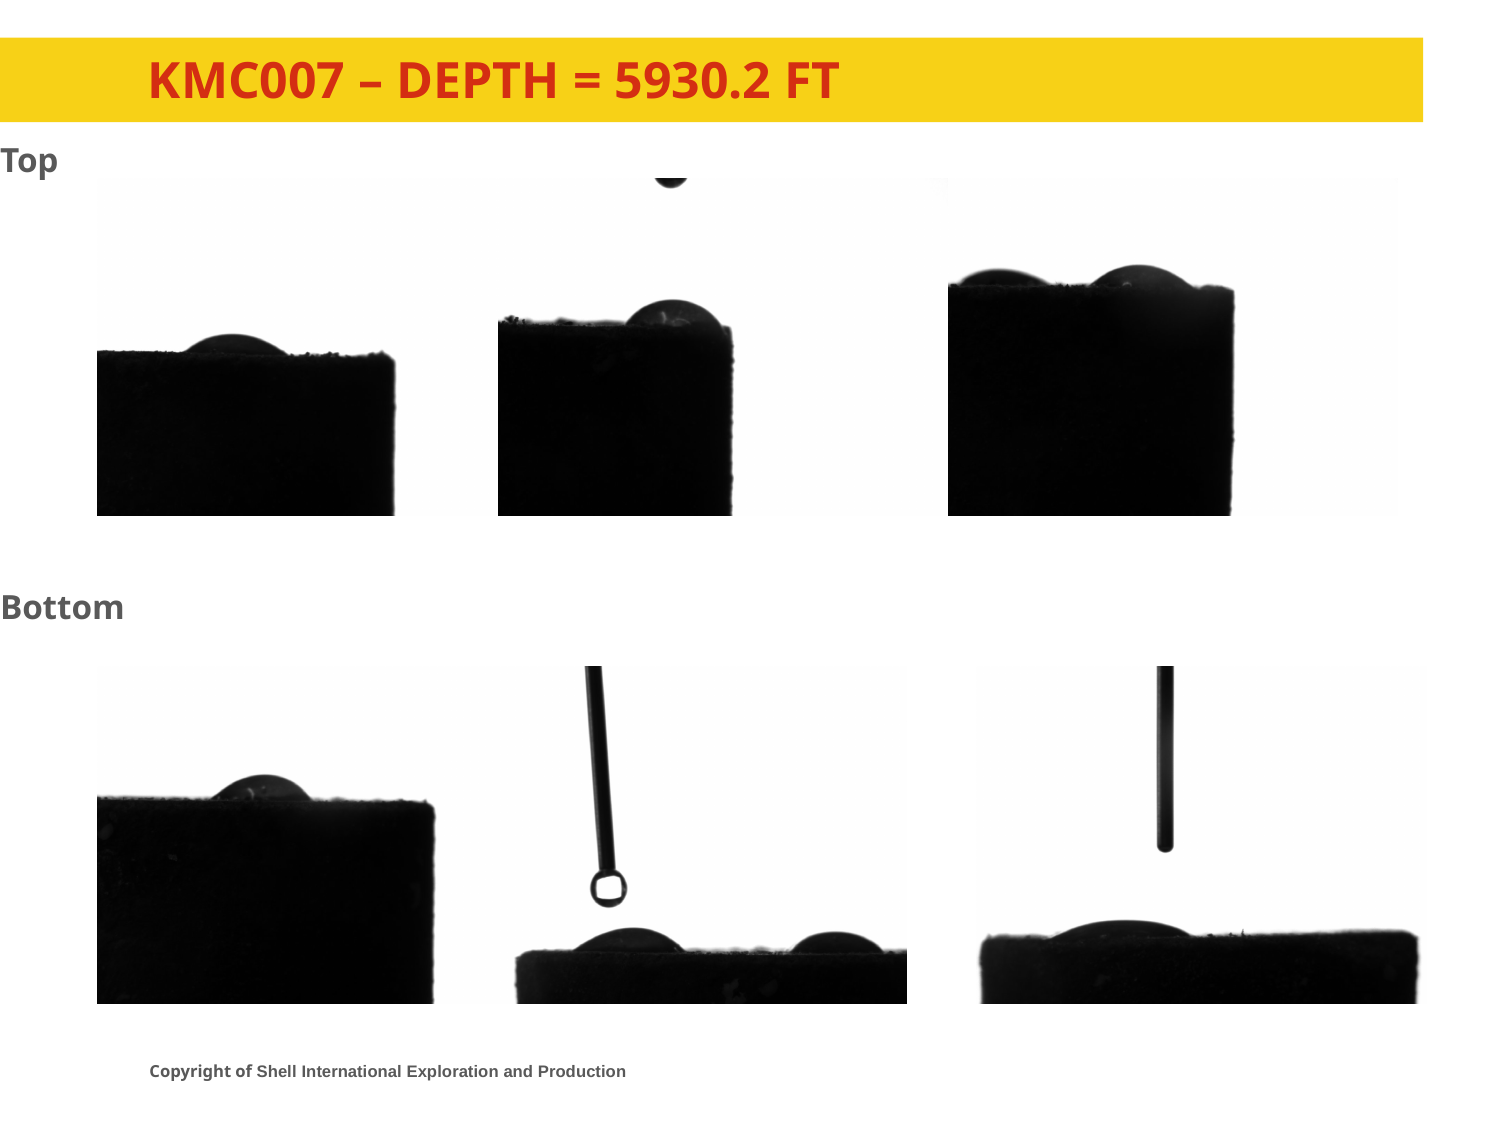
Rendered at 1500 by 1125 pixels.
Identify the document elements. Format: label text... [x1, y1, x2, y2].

picture [97, 177, 1399, 516]
picture [97, 666, 907, 1004]
text_box Bottom [0, 581, 133, 638]
text_box Top [0, 134, 98, 191]
picture [976, 666, 1427, 1004]
title KMC007 – depth = 5930.2 ft [147, 48, 1412, 118]
